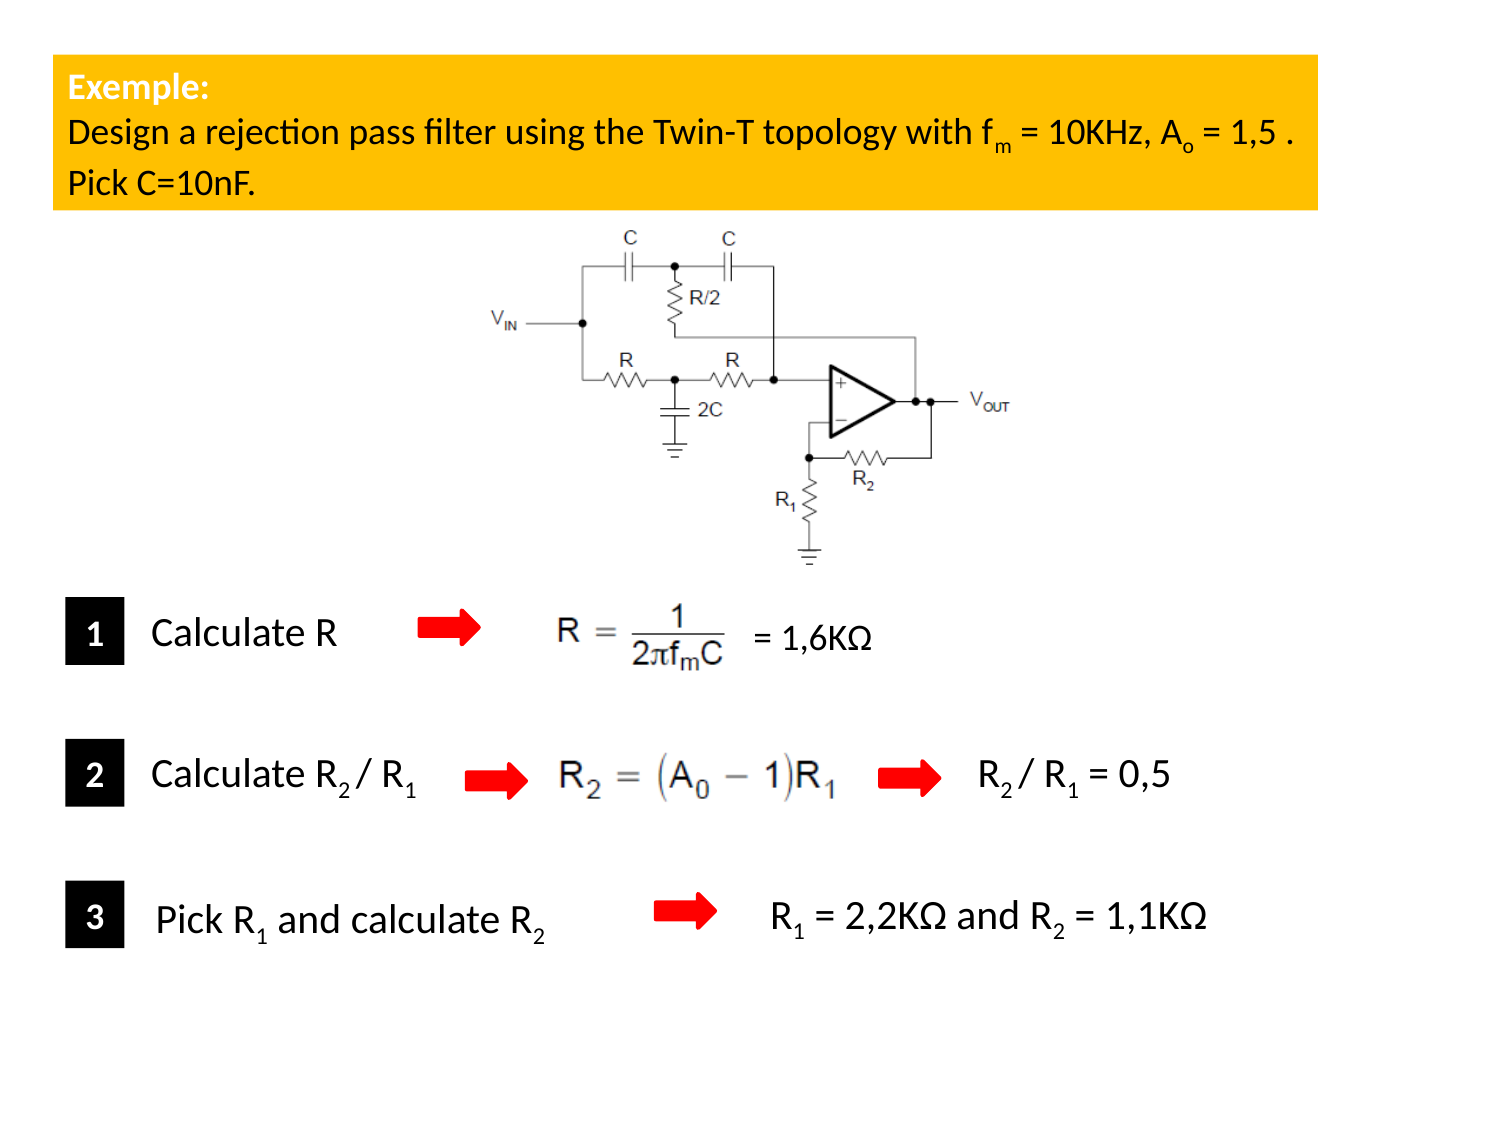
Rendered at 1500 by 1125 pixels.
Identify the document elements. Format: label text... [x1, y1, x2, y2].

text_box Exemple: Design a rejection pass filter using the Twin-T topology with fm = 10KHz, Ao = 1,5 . Pick C=10nF. [53, 54, 1318, 211]
text_box [653, 892, 718, 930]
picture [548, 584, 739, 692]
text_box R1 = 2,2KΩ and R2 = 1,1KΩ [755, 880, 1294, 953]
text_box 2 [63, 737, 126, 809]
text_box 3 [63, 878, 126, 950]
text_box 1 [63, 595, 126, 667]
text_box Calculate R [136, 597, 397, 662]
text_box [878, 759, 942, 797]
text_box = 1,6KΩ [743, 605, 904, 666]
text_box Calculate R2 / R1 [136, 738, 479, 811]
text_box R2 / R1 = 0,5 [963, 738, 1211, 811]
text_box Pick R1 and calculate R2 [140, 884, 609, 957]
picture [549, 738, 855, 821]
picture [484, 215, 1026, 579]
text_box [417, 608, 481, 647]
text_box [479, 762, 529, 800]
